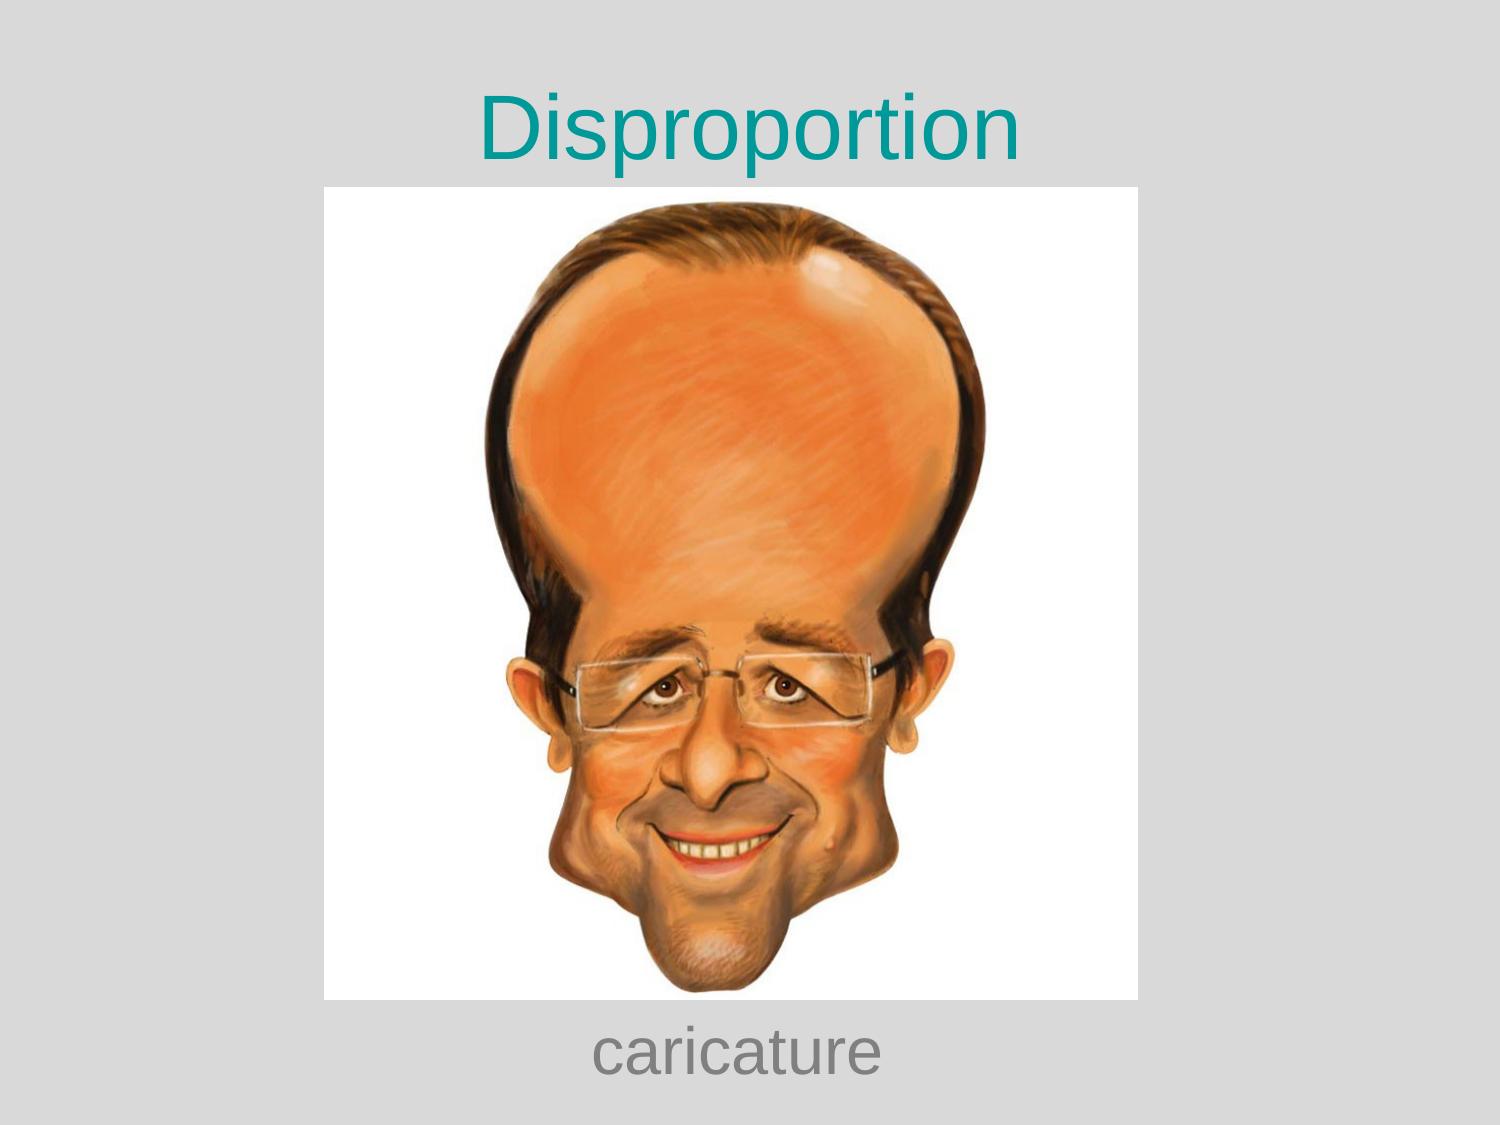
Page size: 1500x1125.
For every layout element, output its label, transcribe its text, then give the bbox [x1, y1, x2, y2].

picture [324, 187, 1138, 1001]
title Disproportion [74, 44, 1426, 201]
list caricature [424, 1008, 1051, 1125]
